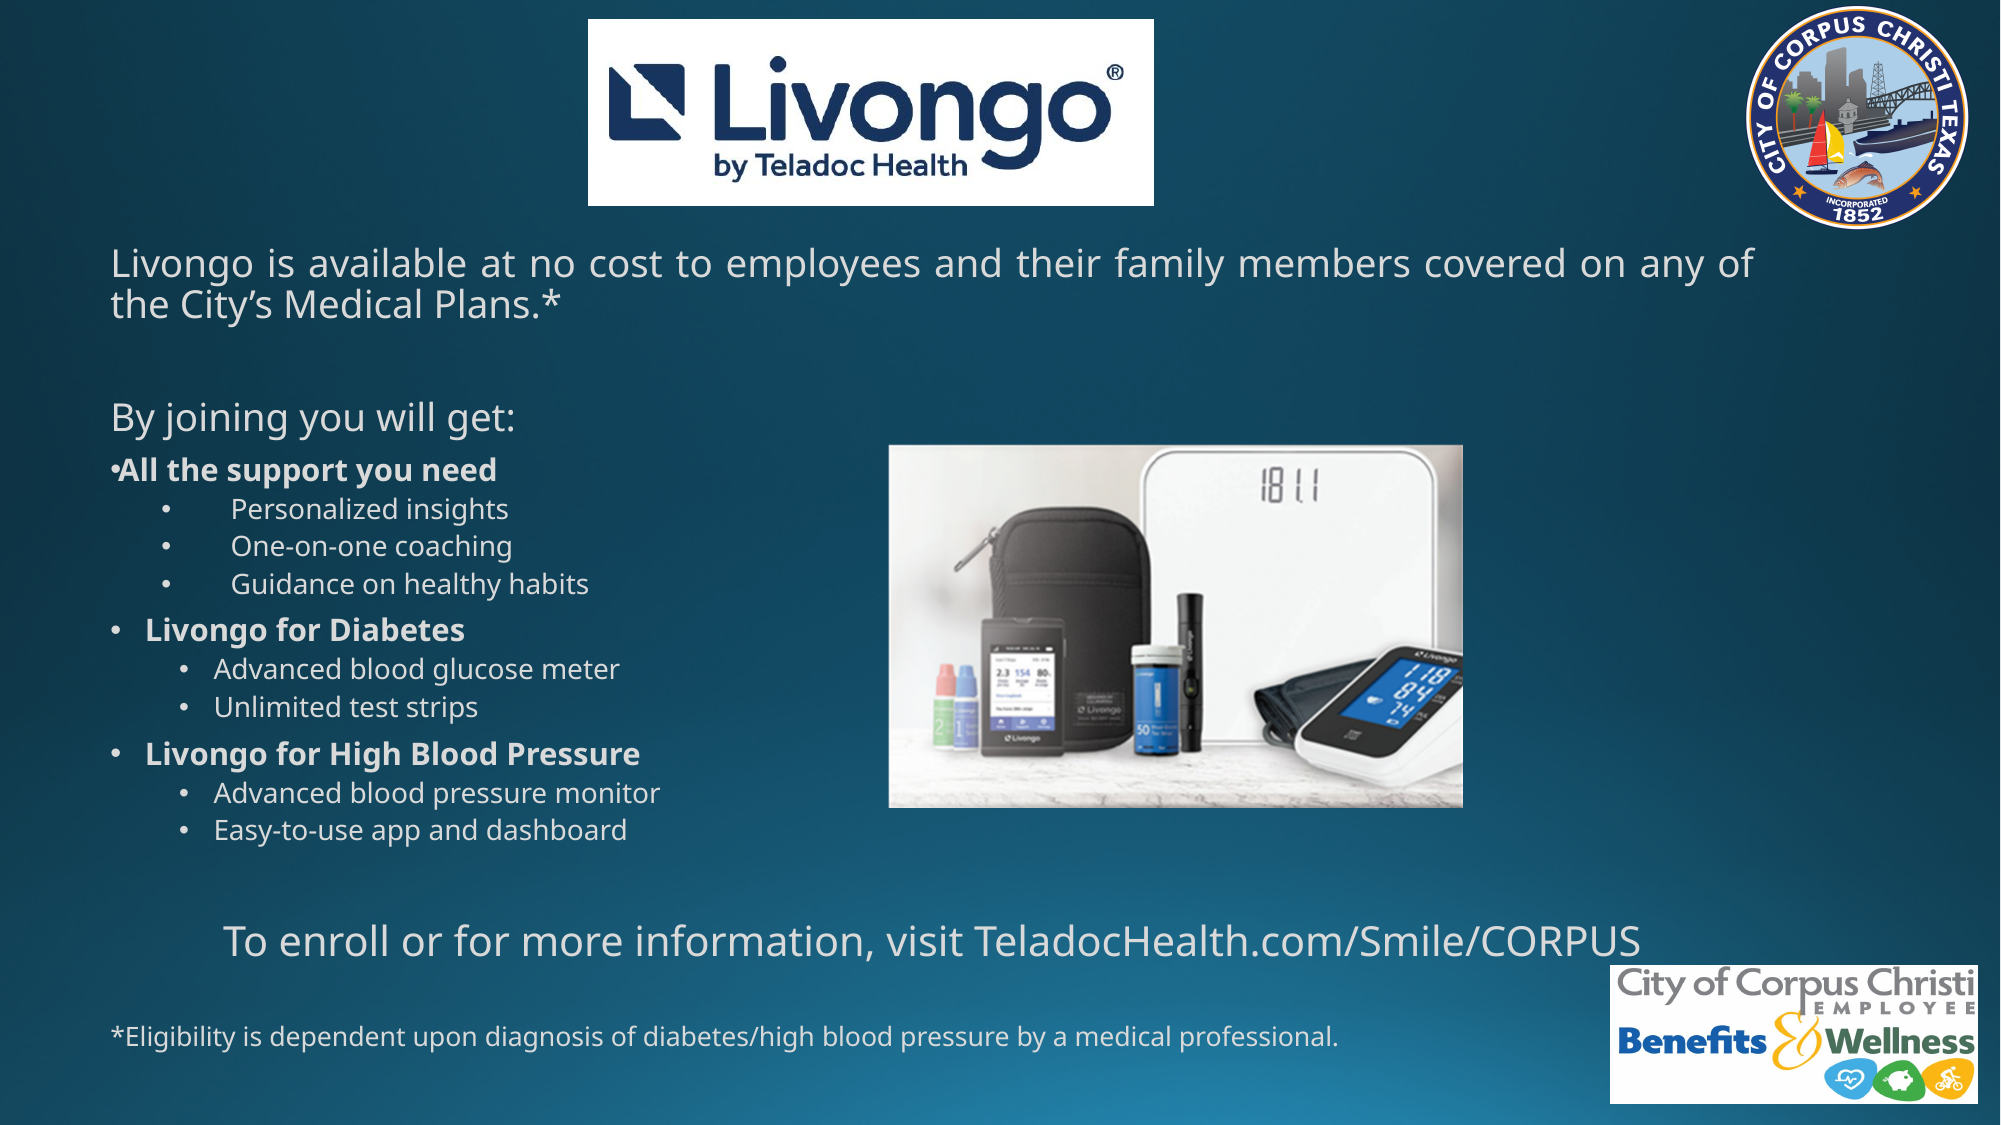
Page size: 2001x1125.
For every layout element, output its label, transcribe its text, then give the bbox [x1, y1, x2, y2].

list Livongo is available at no cost to employees and their family members covered on any of the City’s Medical Plans.* By joining you will get: All the support you need Personalized insights One-on-one coaching Guidance on healthy habits Livongo for Diabetes Advanced blood glucose meter Unlimited test strips Livongo for High Blood Pressure Advanced blood pressure monitor Easy-to-use app and dashboard To enroll or for more information, visit TeladocHealth.com/Smile/CORPUS *Eligibility is dependent upon diagnosis of diabetes/high blood pressure by a medical professional. [95, 236, 1771, 1070]
picture [0, 0, 2001, 1125]
